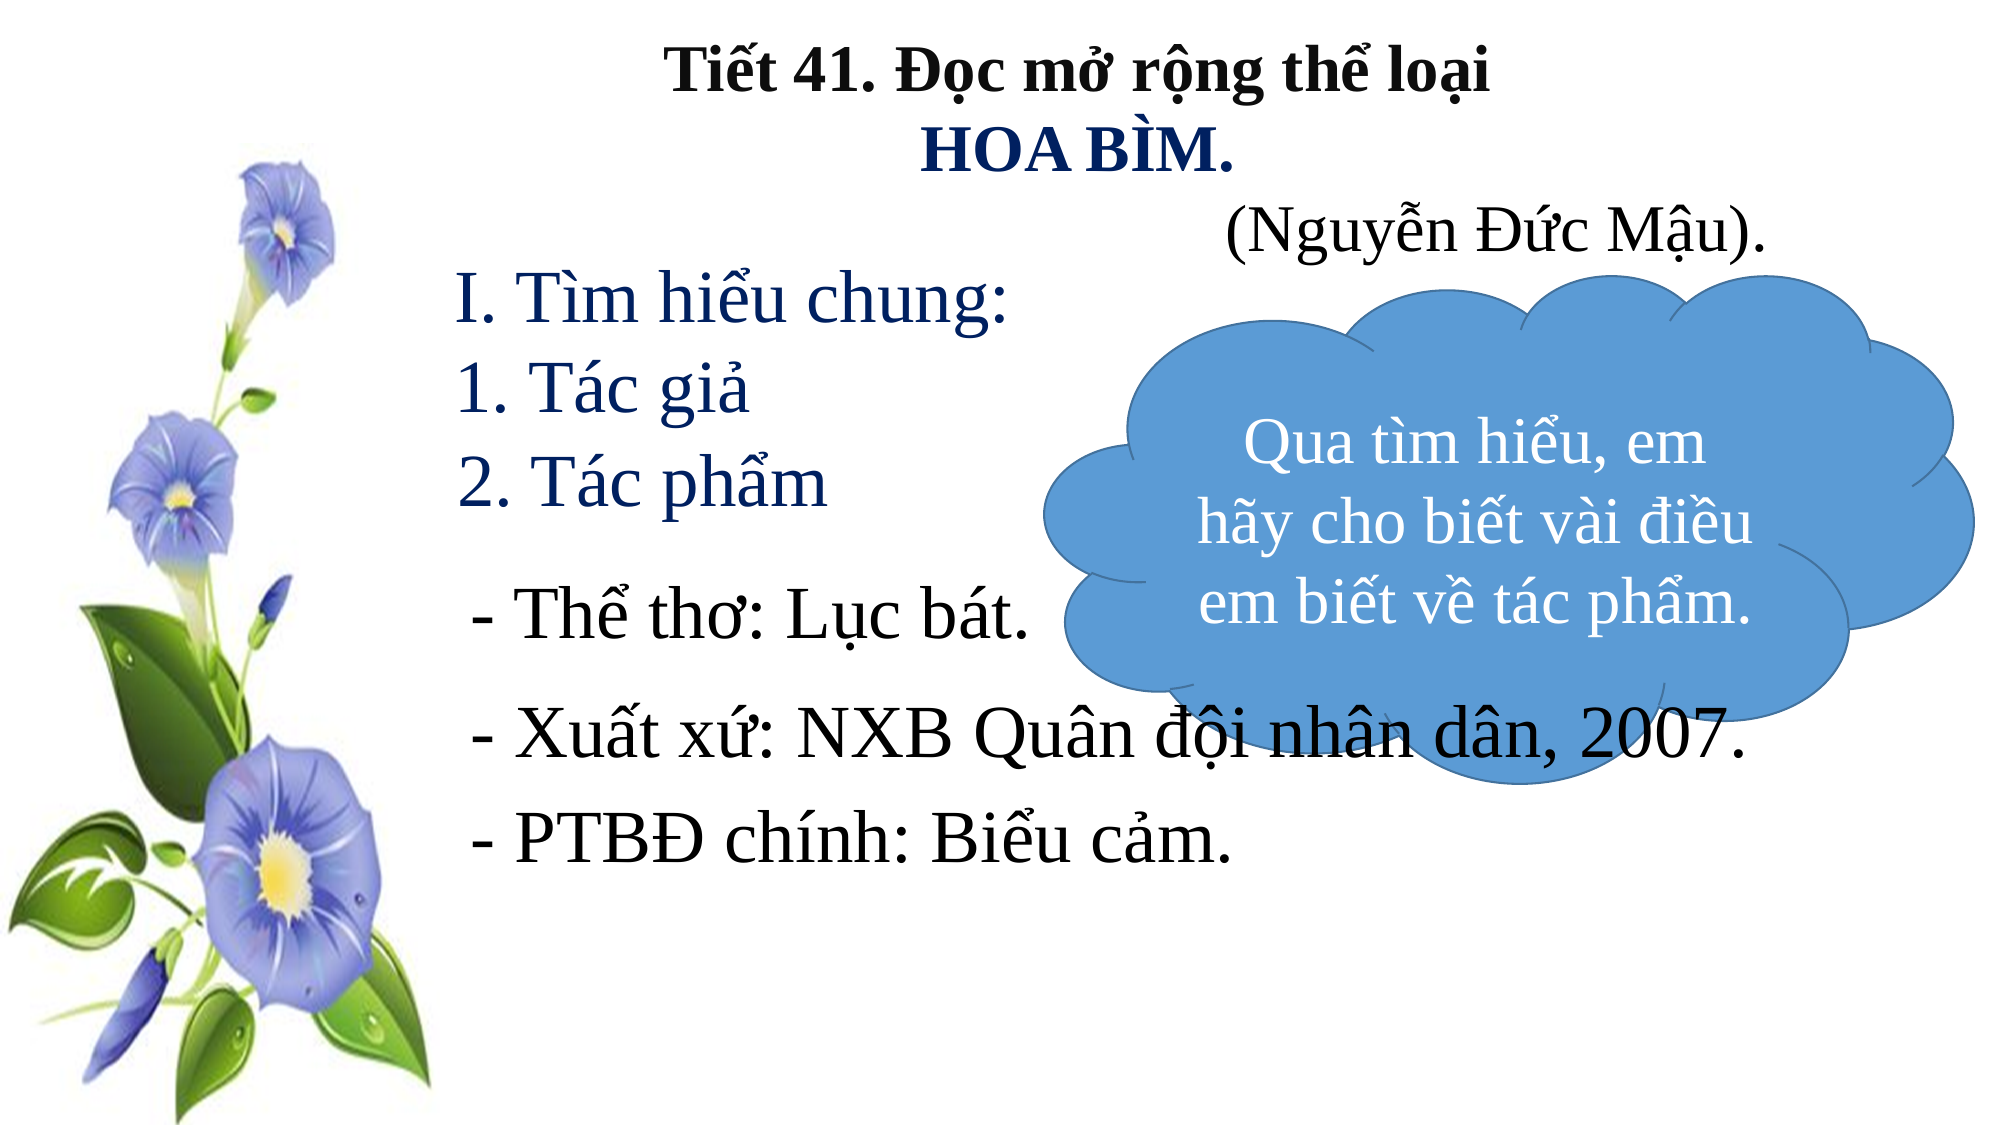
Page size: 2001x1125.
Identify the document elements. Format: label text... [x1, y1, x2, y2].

text_box - Thể thơ: Lục bát. - Xuất xứ: NXB Quân đội nhân dân, 2007. - PTBĐ chính: Biểu cảm. [455, 542, 1974, 914]
text_box I. Tìm hiểu chung: 1. Tác giả [440, 239, 1651, 435]
text_box Tiết 41. Đọc mở rộng thể loại HOA BÌM. (Nguyễn Đức Mậu). [326, 17, 1830, 301]
text_box 2. Tác phẩm [442, 424, 1001, 529]
picture [0, 143, 440, 1125]
text_box Qua tìm hiểu, em hãy cho biết vài điều em biết về tác phẩm. [1043, 275, 1975, 542]
